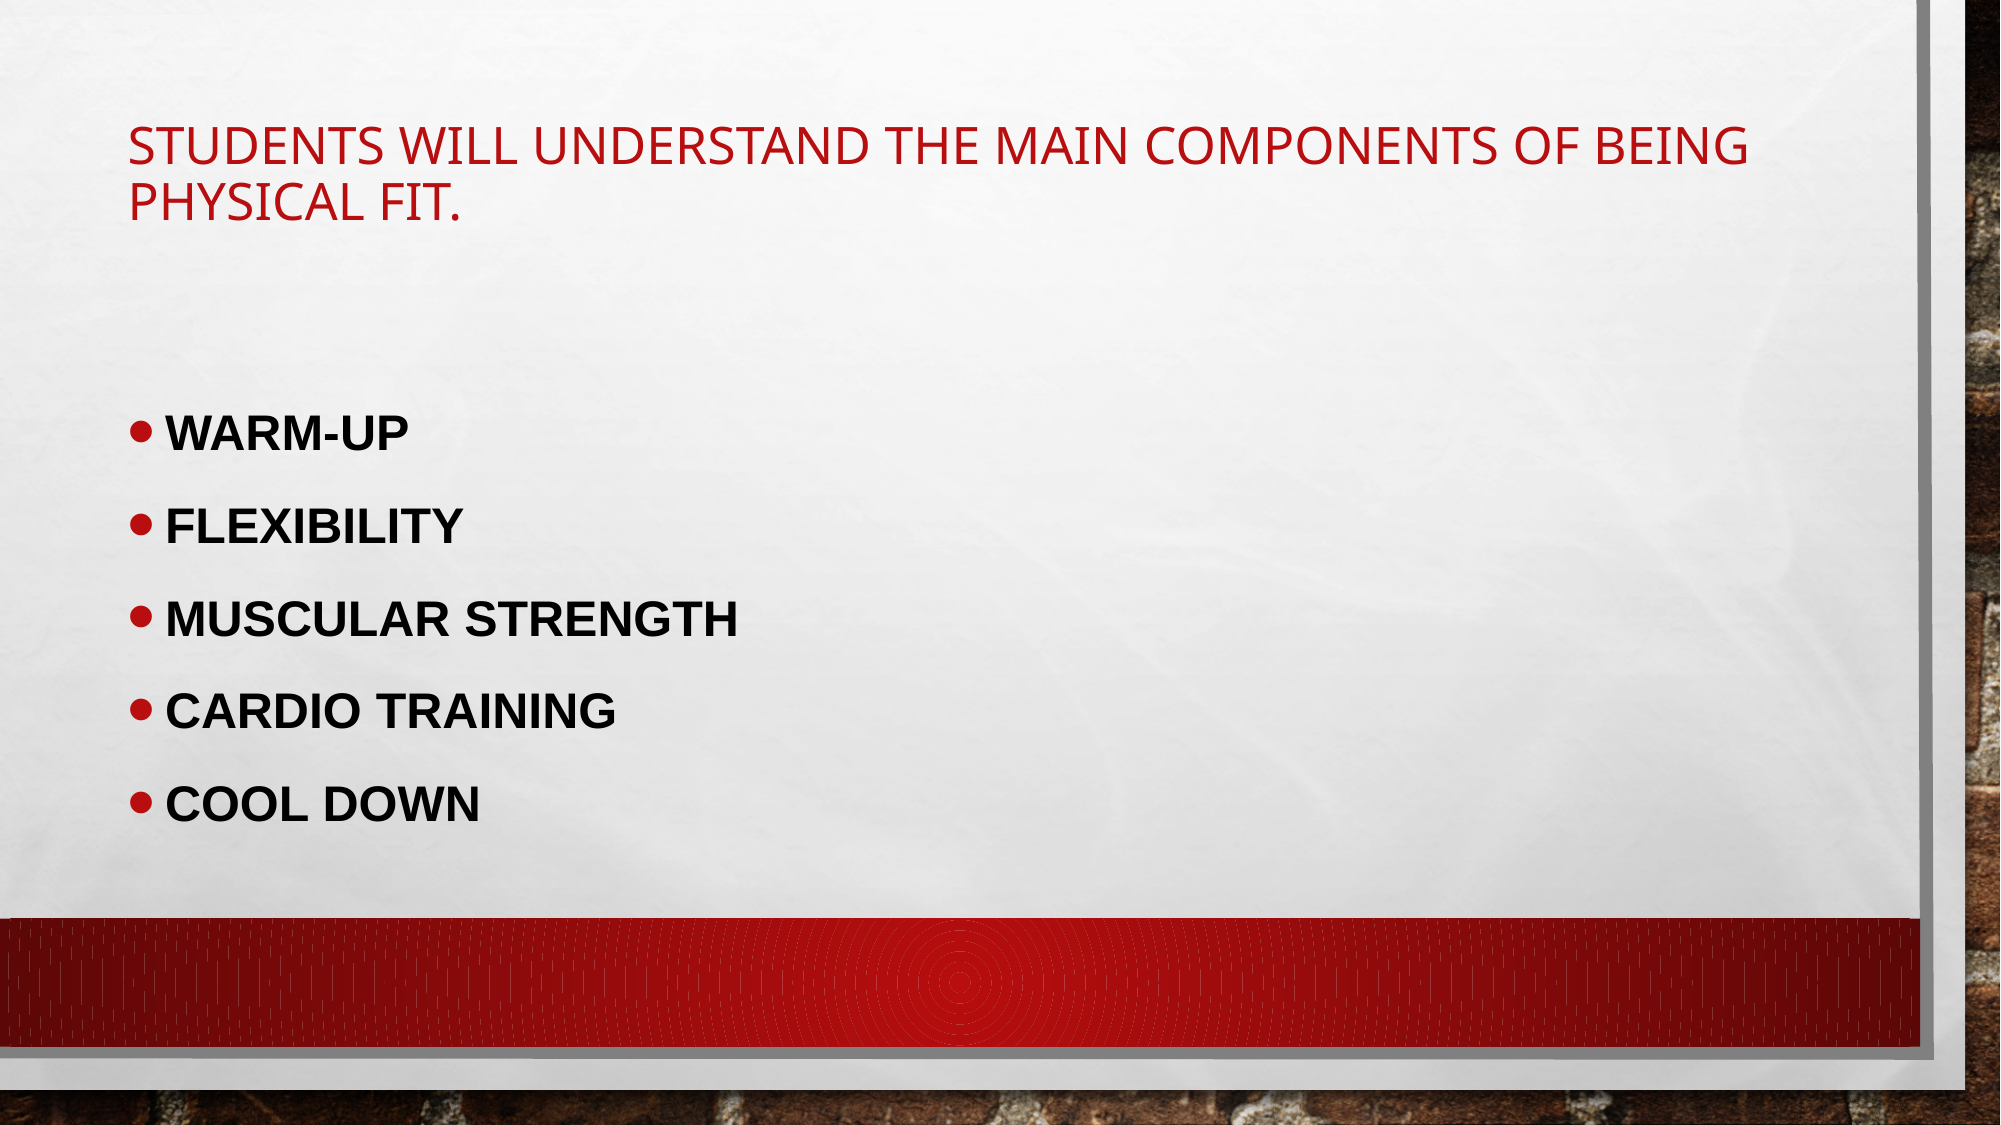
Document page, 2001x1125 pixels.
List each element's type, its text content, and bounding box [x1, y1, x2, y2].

list Warm-up Flexibility Muscular Strength Cardio Training Cool Down [112, 338, 1818, 882]
title Students will understand the main components of being physical fit. [112, 112, 1818, 302]
picture [0, 0, 2000, 1125]
